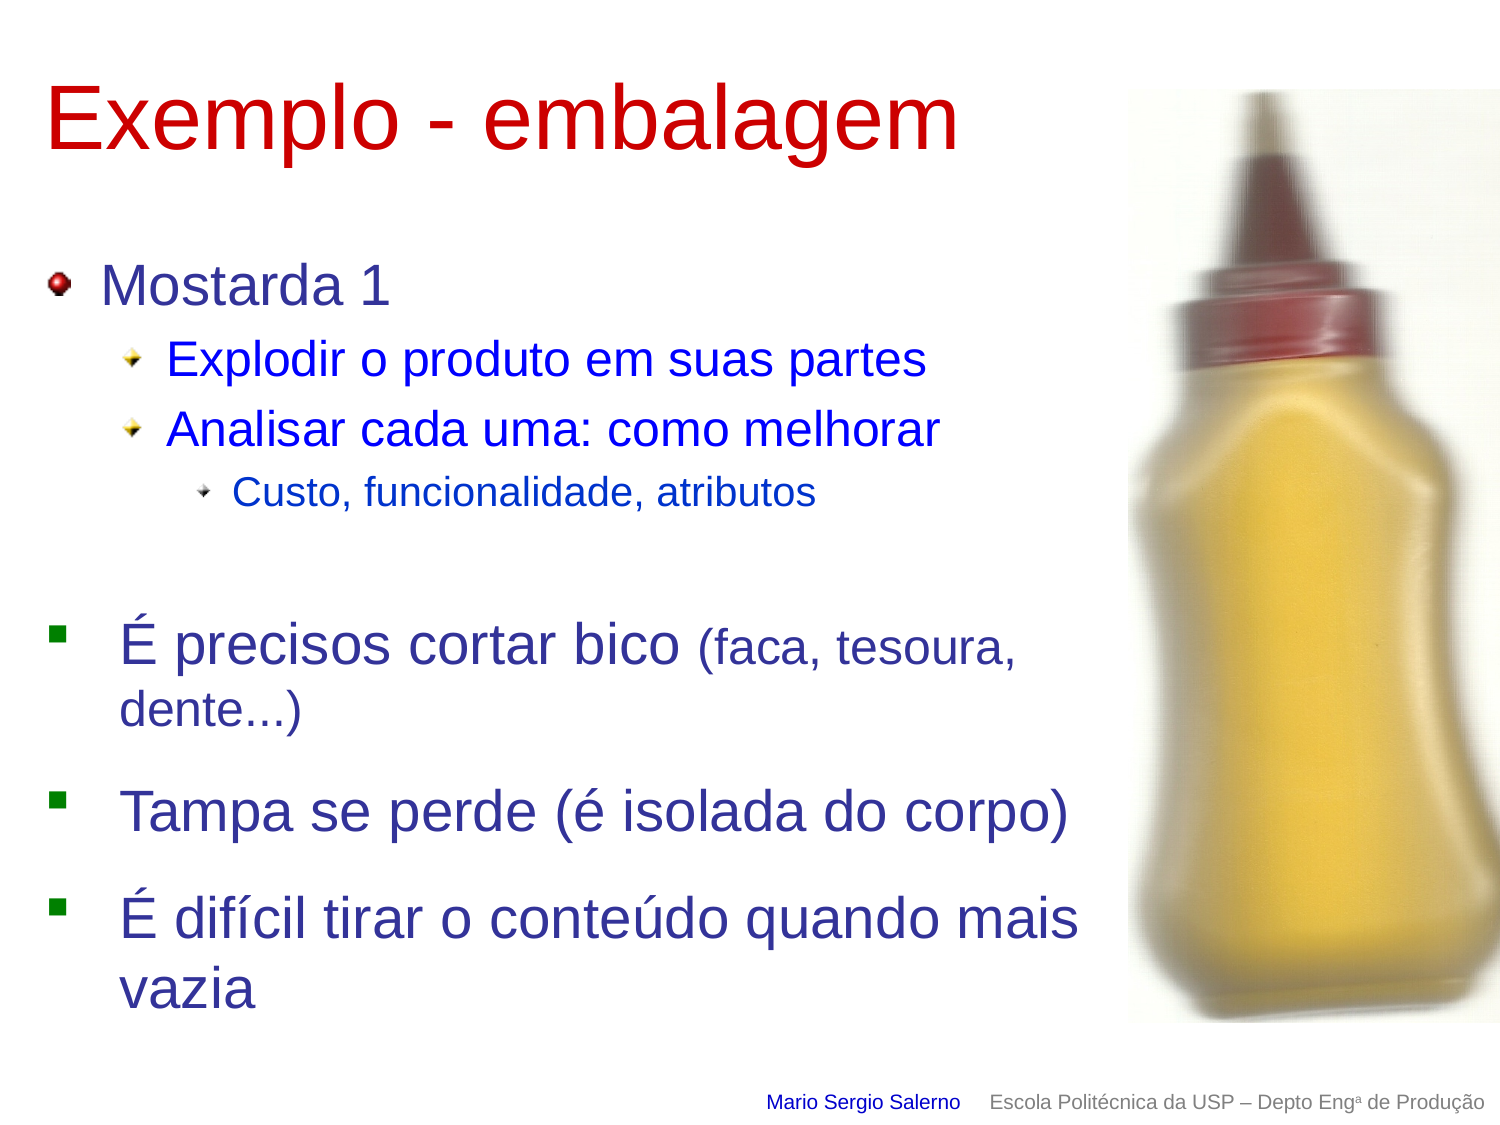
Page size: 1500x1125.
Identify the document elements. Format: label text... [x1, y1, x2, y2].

picture [119, 414, 144, 440]
footer Mario Sergio Salerno Escola Politécnica da USP – Depto Enga de Produção [342, 1080, 1500, 1125]
picture [44, 268, 71, 296]
picture [1127, 89, 1500, 1023]
picture [119, 344, 144, 370]
list Mostarda 1 Explodir o produto em suas partes Analisar cada uma: como melhorar Custo, funcionalidade, atributos É precisos cortar bico (faca, tesoura, dente...) Tampa se perde (é isolada do corpo) É difícil tirar o conteúdo quando mais vazia [29, 239, 1117, 1067]
title Exemplo - embalagem [29, 18, 1459, 207]
picture [194, 481, 212, 499]
